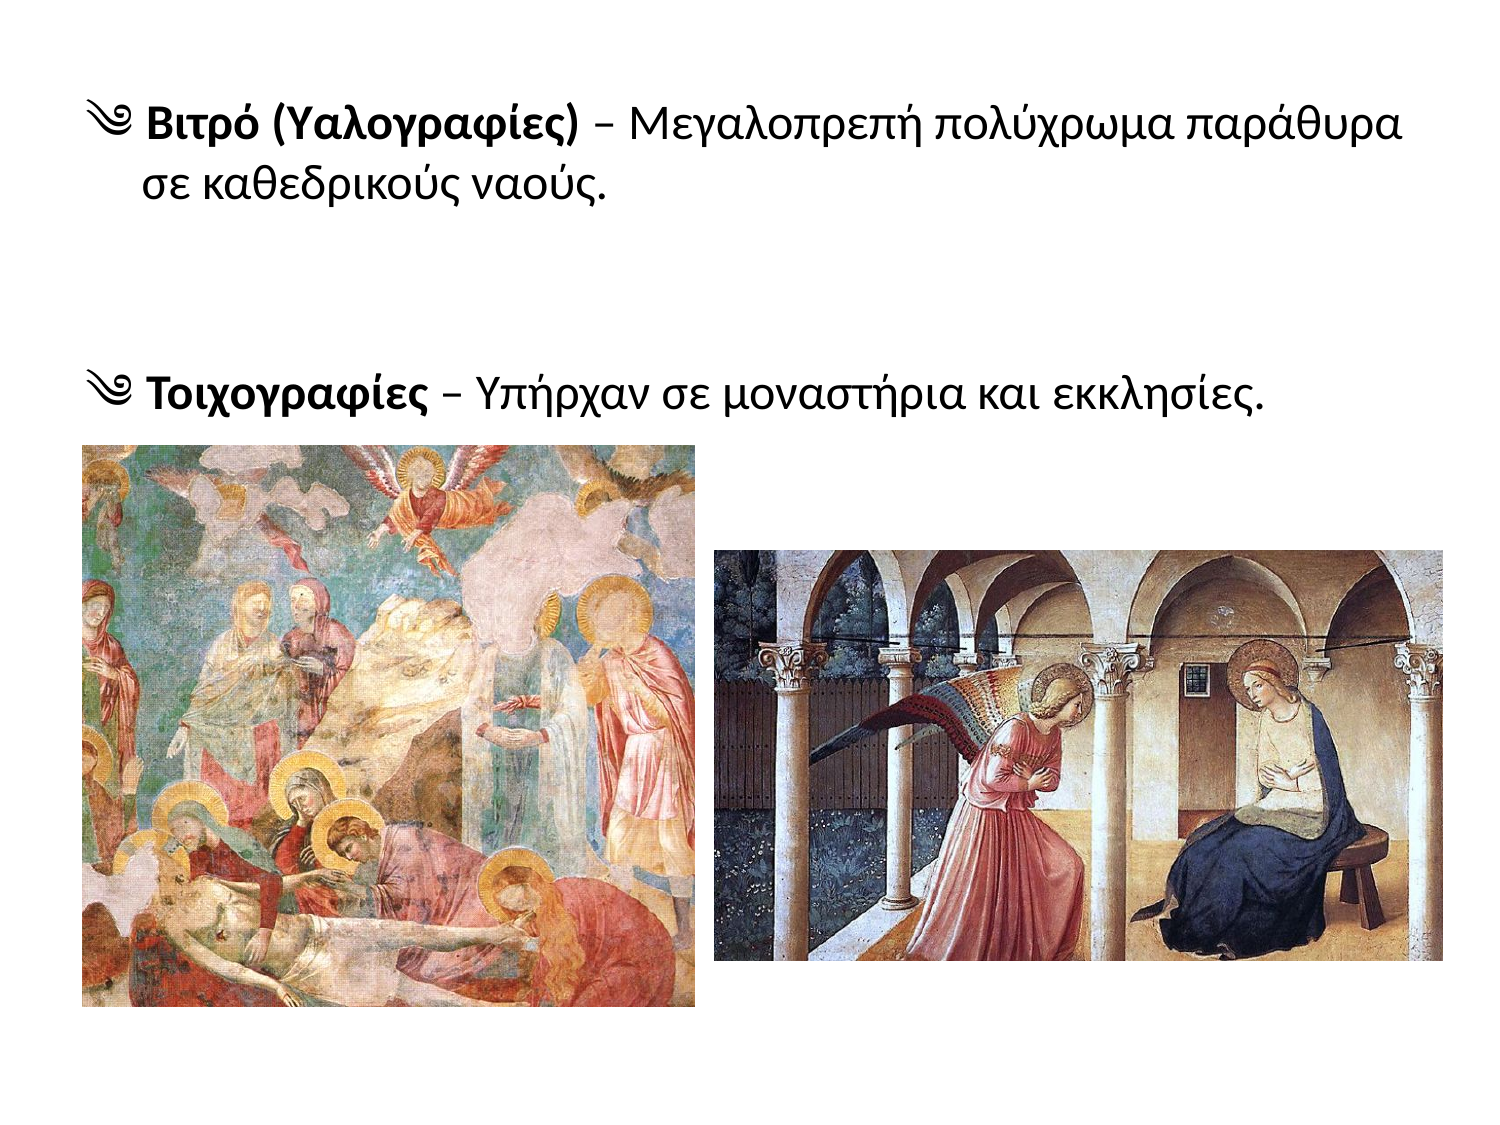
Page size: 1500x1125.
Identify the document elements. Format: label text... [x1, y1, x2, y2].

picture [81, 445, 695, 1007]
picture [714, 550, 1444, 962]
list ༄ Βιτρό (Υαλογραφίες) – Μεγαλοπρεπή πολύχρωμα παράθυρα σε καθεδρικούς ναούς. ༄ Τοιχογραφίες – Υπήρχαν σε μοναστήρια και εκκλησίες. [70, 82, 1421, 1055]
